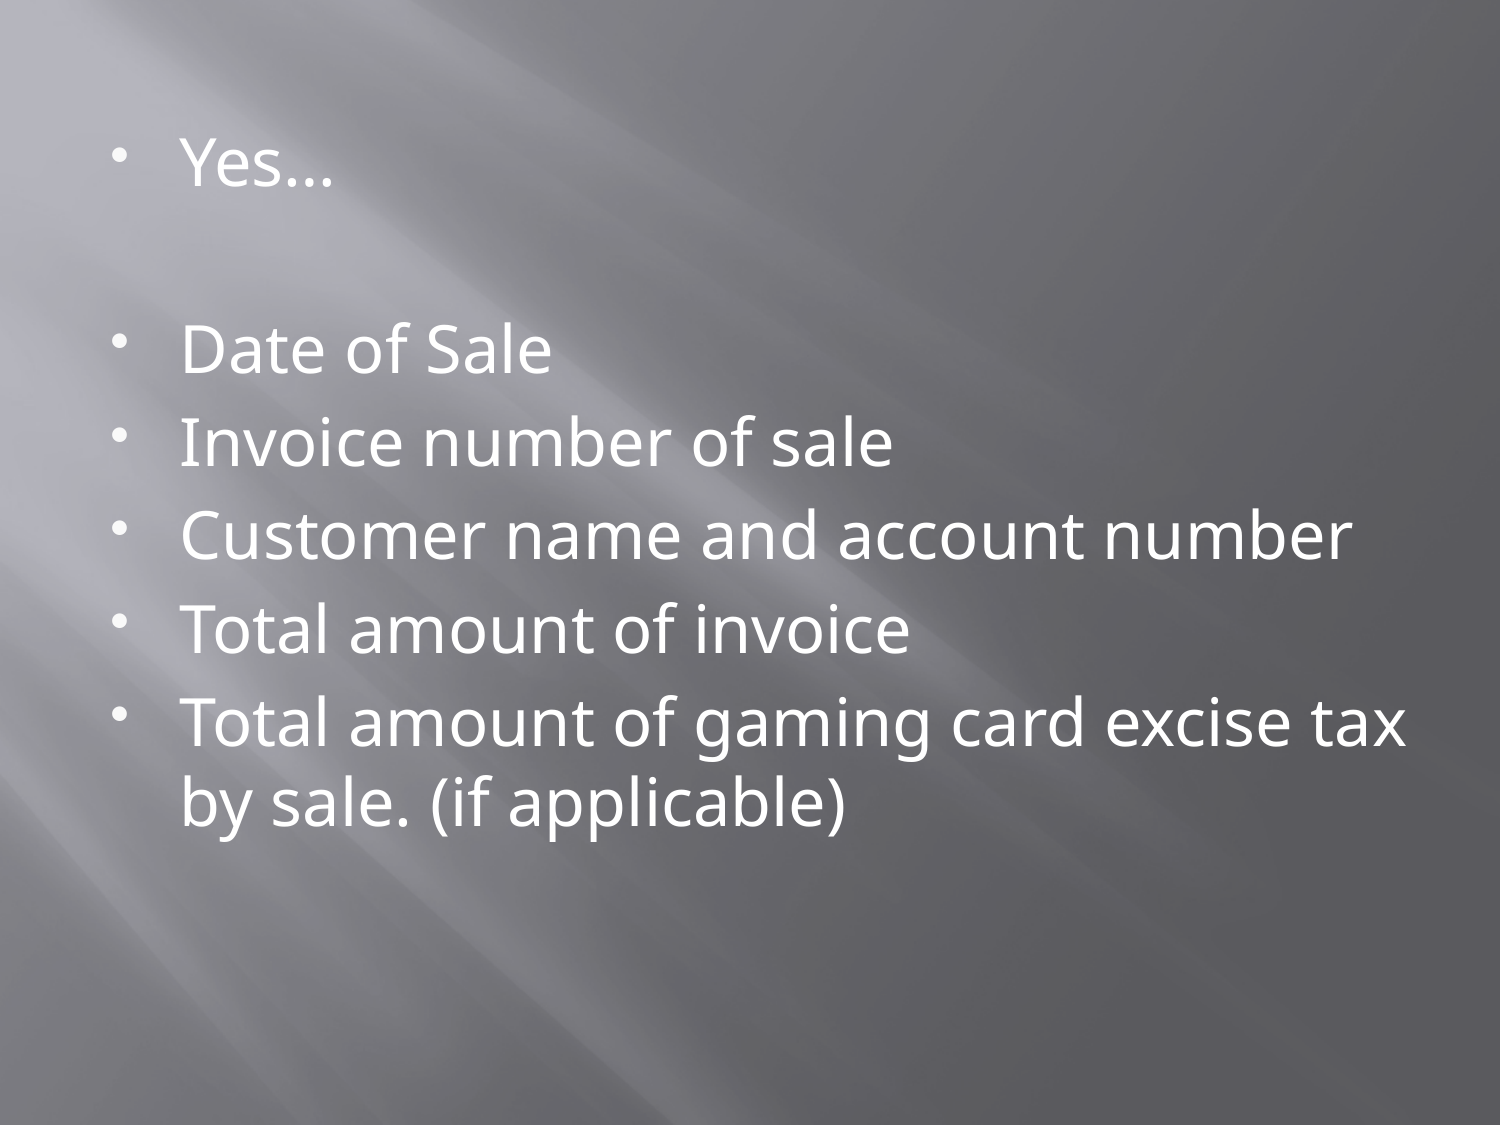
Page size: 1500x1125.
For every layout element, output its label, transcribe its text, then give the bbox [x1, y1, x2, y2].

list Yes… Date of Sale Invoice number of sale Customer name and account number Total amount of invoice Total amount of gaming card excise tax by sale. (if applicable) [75, 112, 1425, 1000]
